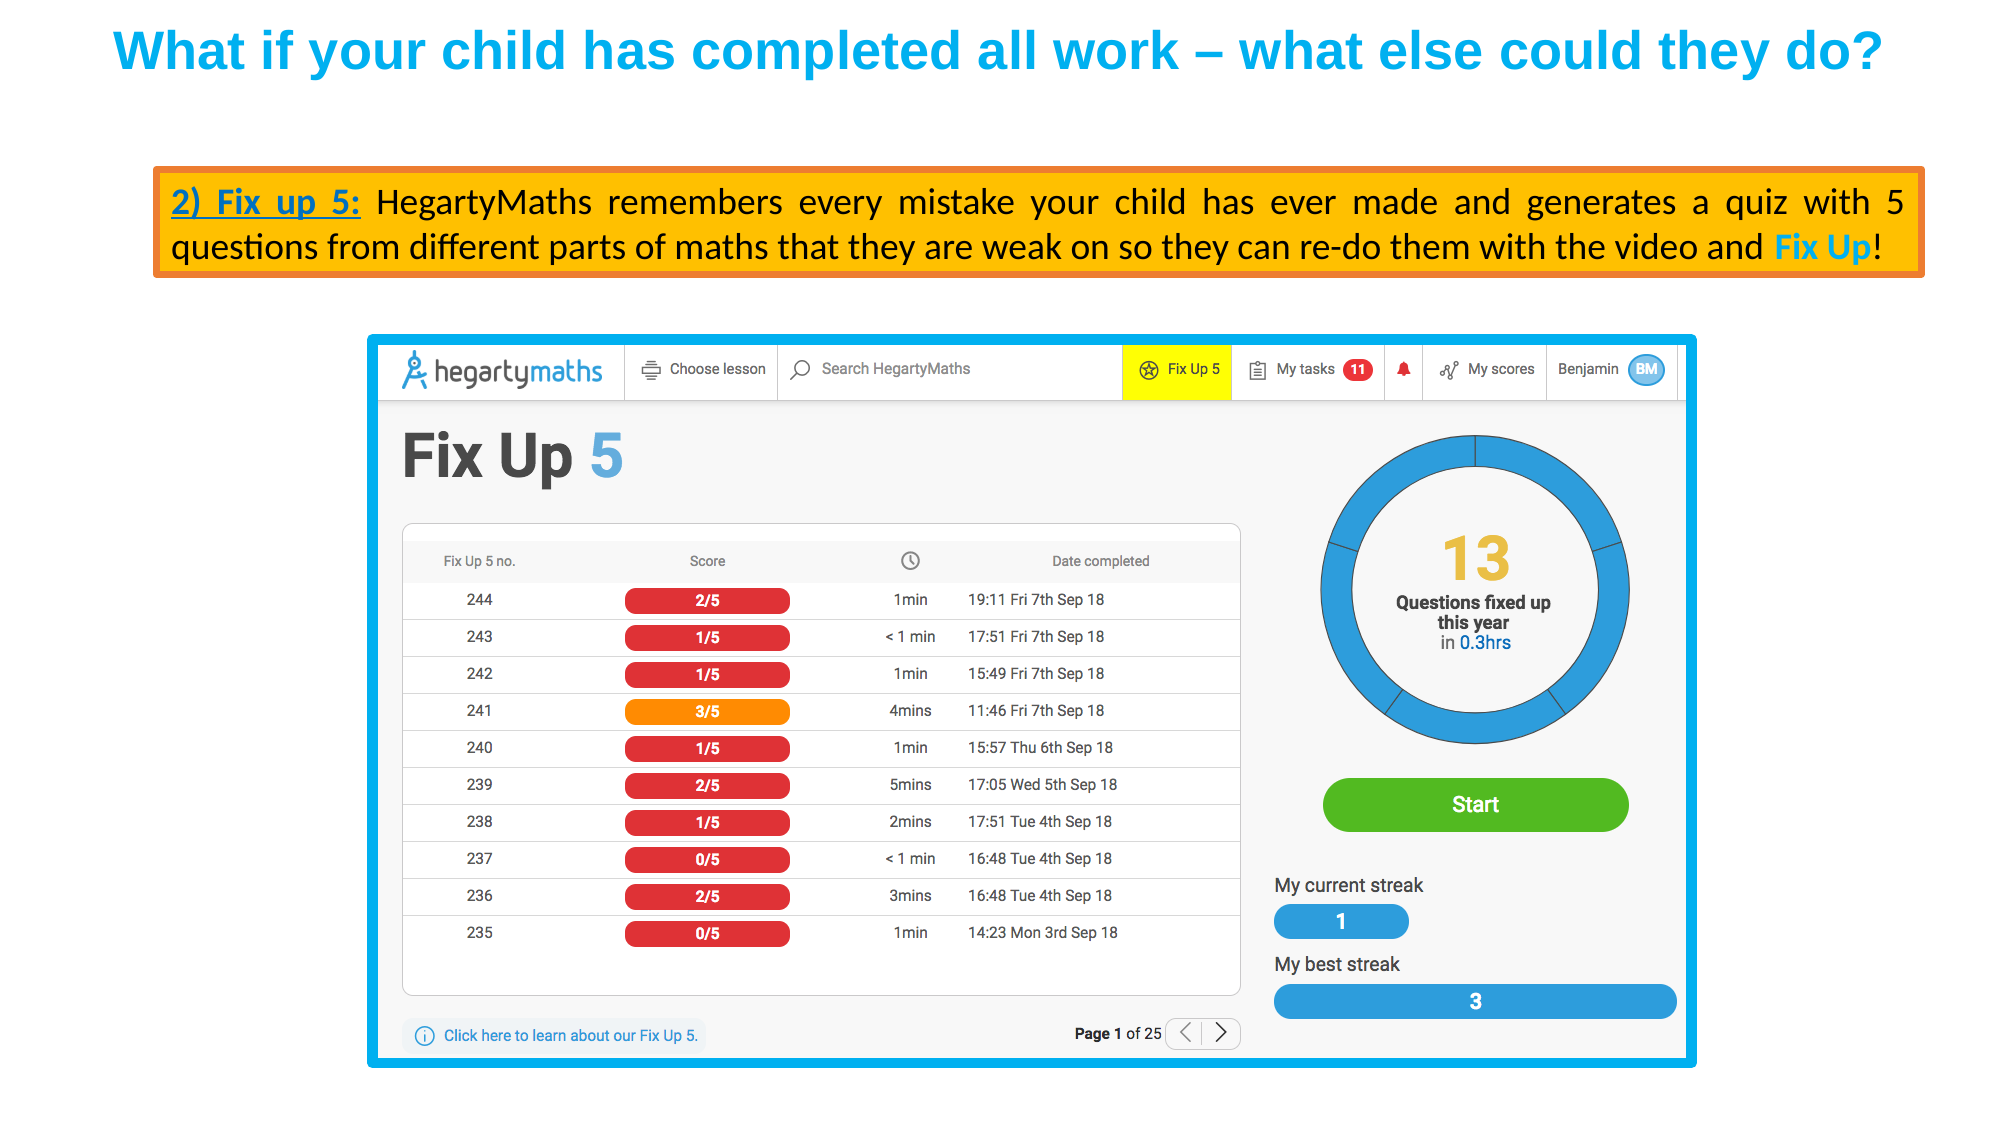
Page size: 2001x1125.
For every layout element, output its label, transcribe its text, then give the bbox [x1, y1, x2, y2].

text_box 2) Fix up 5: HegartyMaths remembers every mistake your child has ever made and generates a quiz with 5 questions from different parts of maths that they are weak on so they can re-do them with the video and Fix Up! [156, 169, 1922, 275]
text_box What if your child has completed all work – what else could they do? [0, 0, 2000, 147]
picture [379, 346, 1685, 1057]
